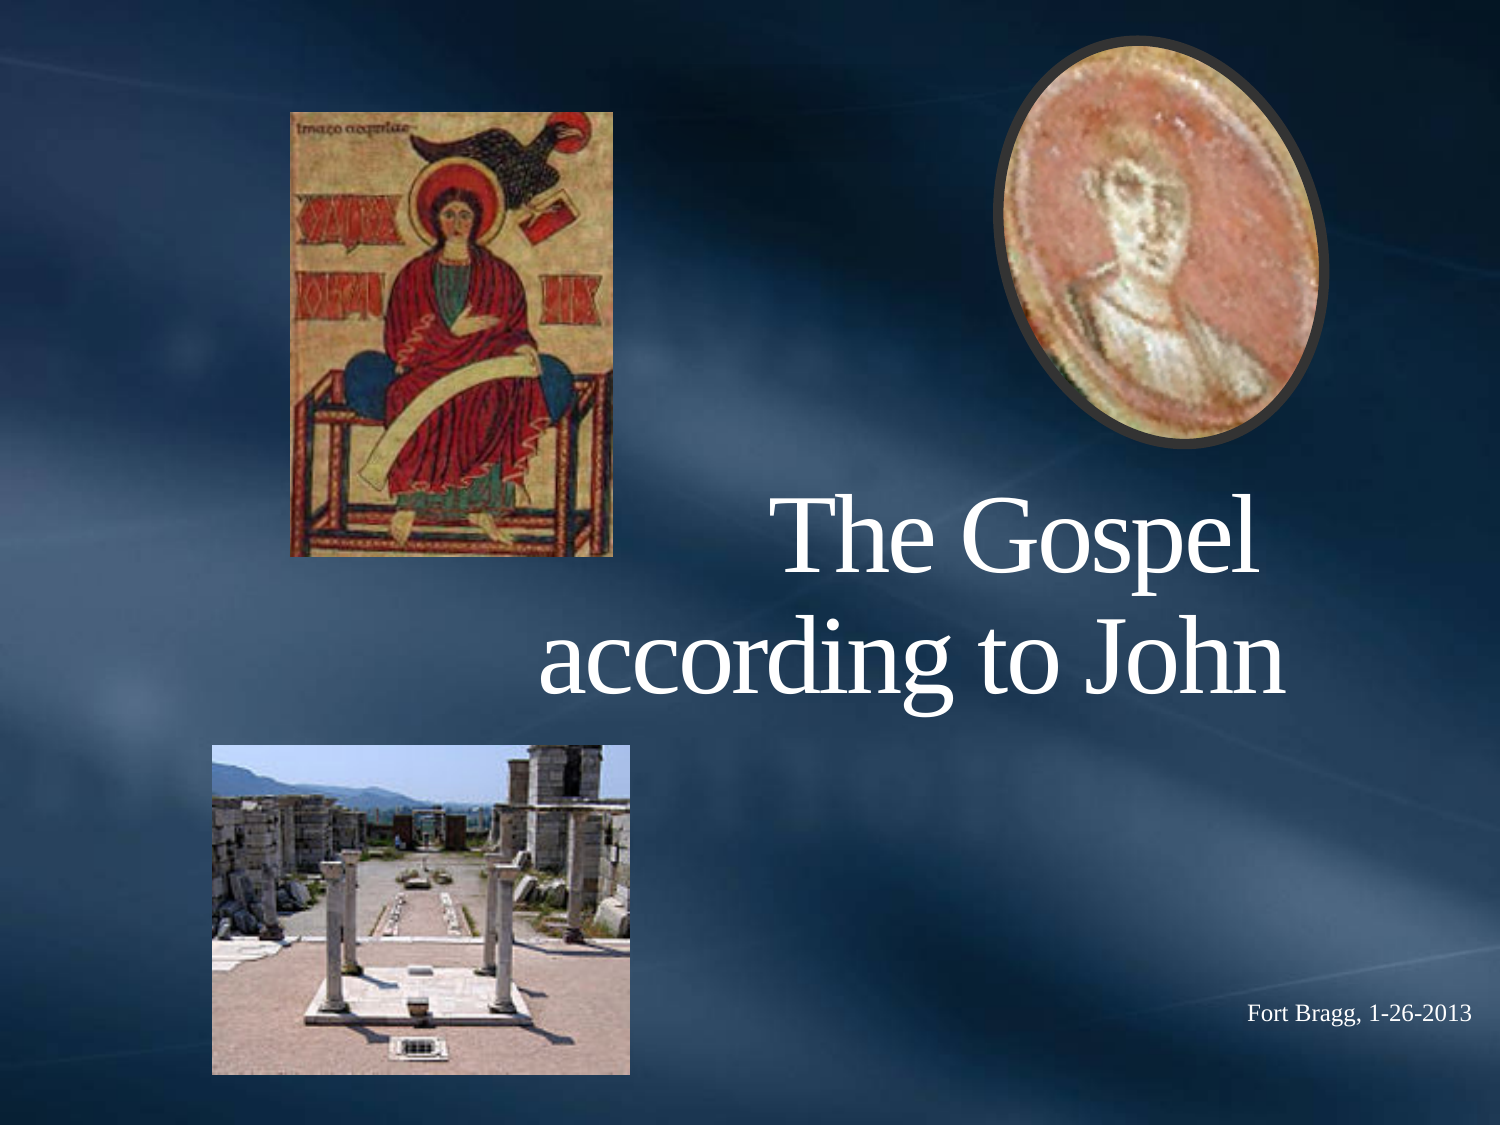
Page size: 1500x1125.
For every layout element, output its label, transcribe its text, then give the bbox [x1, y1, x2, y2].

subtitle Fort Bragg, 1-26-2013 [1175, 999, 1473, 1076]
picture [0, 0, 1500, 1125]
title The Gospel according to John [462, 475, 1288, 725]
